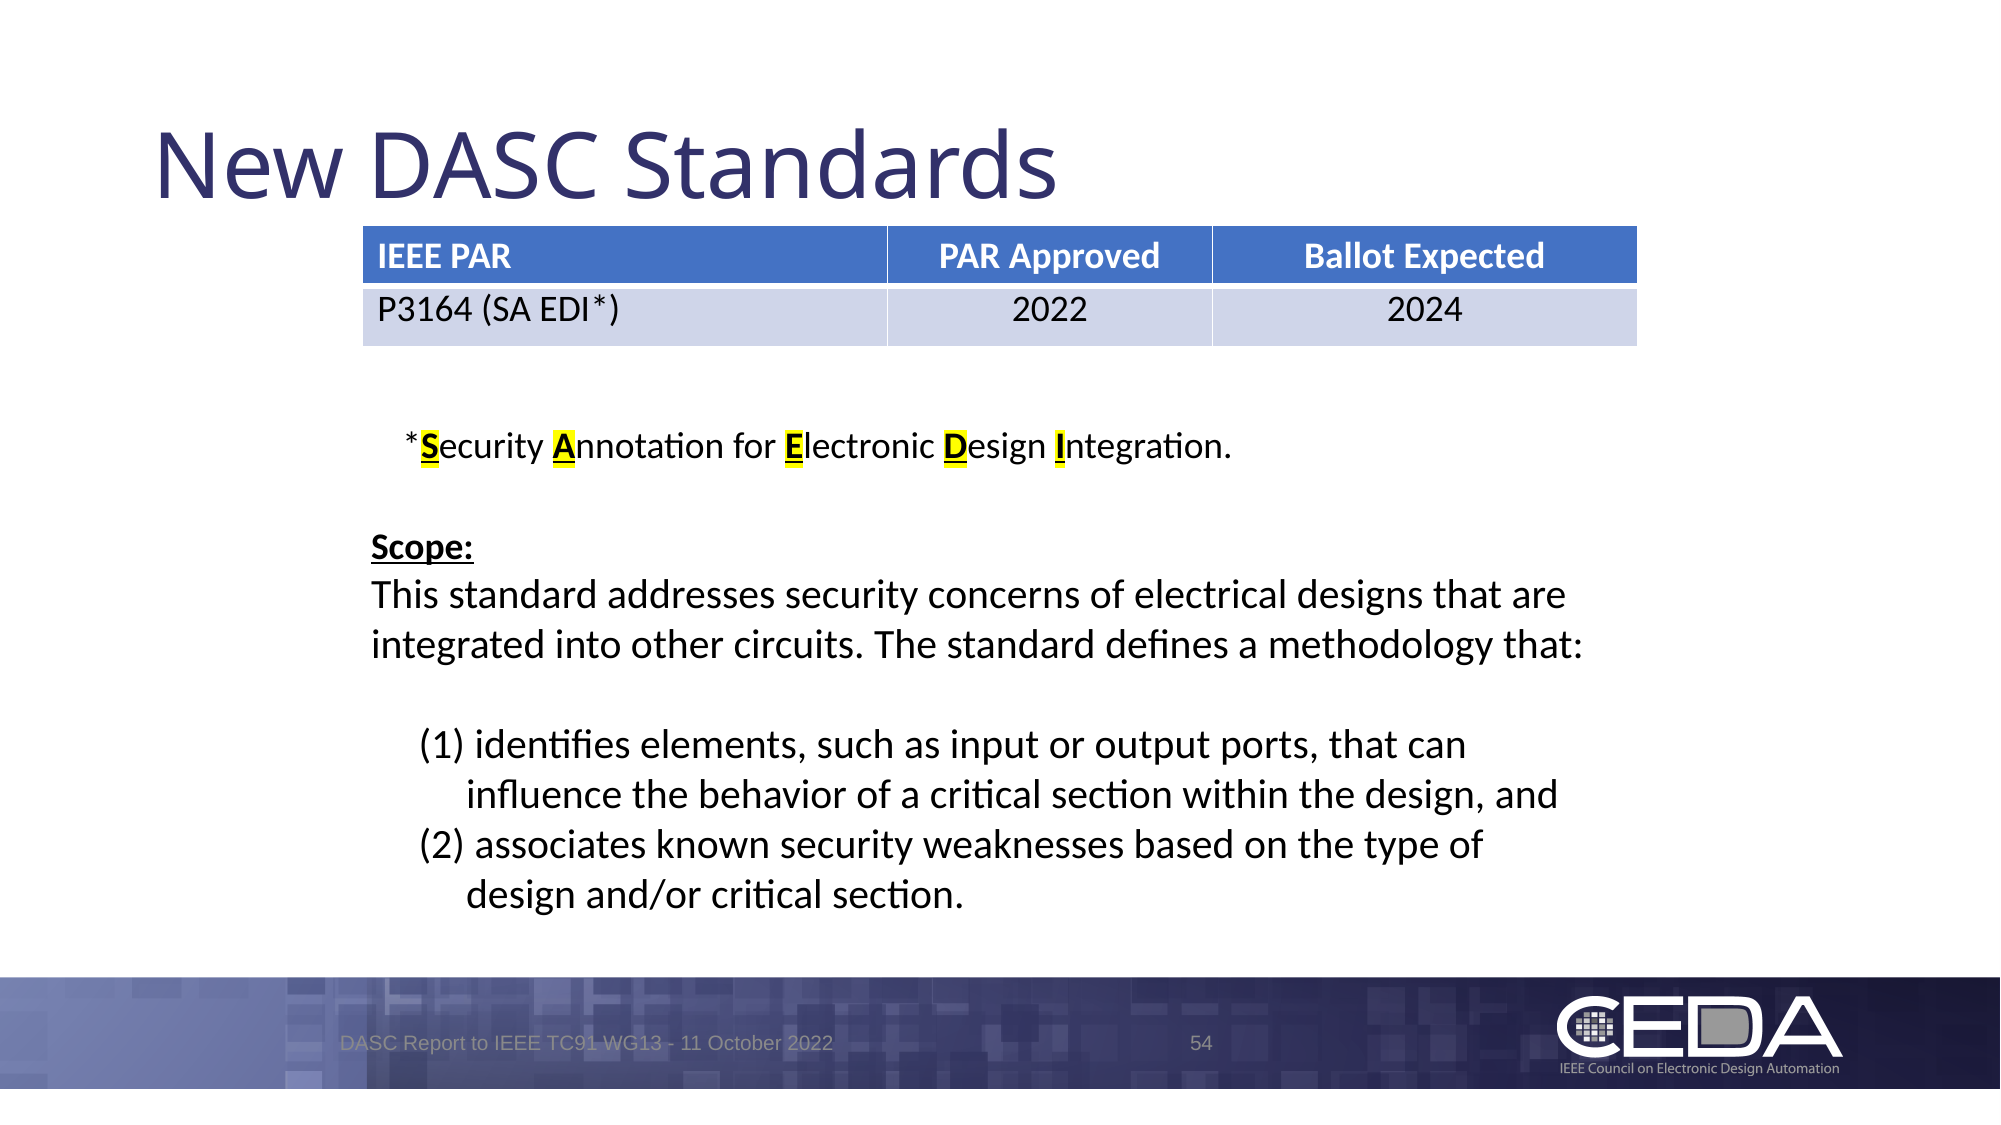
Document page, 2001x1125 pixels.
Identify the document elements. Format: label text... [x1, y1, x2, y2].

table_cell P3164 (SA EDI*) [363, 289, 887, 346]
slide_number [324, 1012, 1138, 1073]
text_box *Security Annotation for Electronic Design Integration. [387, 413, 1638, 474]
table_header IEEE PAR [363, 226, 887, 283]
slide_number 54 [1175, 1012, 1288, 1073]
table_header PAR Approved [888, 226, 1212, 283]
picture [0, 0, 2000, 1125]
table_cell 2024 [1213, 289, 1637, 346]
text_box Scope: This standard addresses security concerns of electrical designs that are integrated into other circuits. The standard defines a methodology that: (1) identifies elements, such as input or output ports, that can influence the behavior of a critical section within the design, and (2) associates known security weaknesses based on the type of design and/or critical section. [356, 514, 1725, 925]
title New DASC Standards [137, 59, 1863, 278]
table_header Ballot Expected [1213, 226, 1637, 283]
table_cell 2022 [888, 289, 1212, 346]
